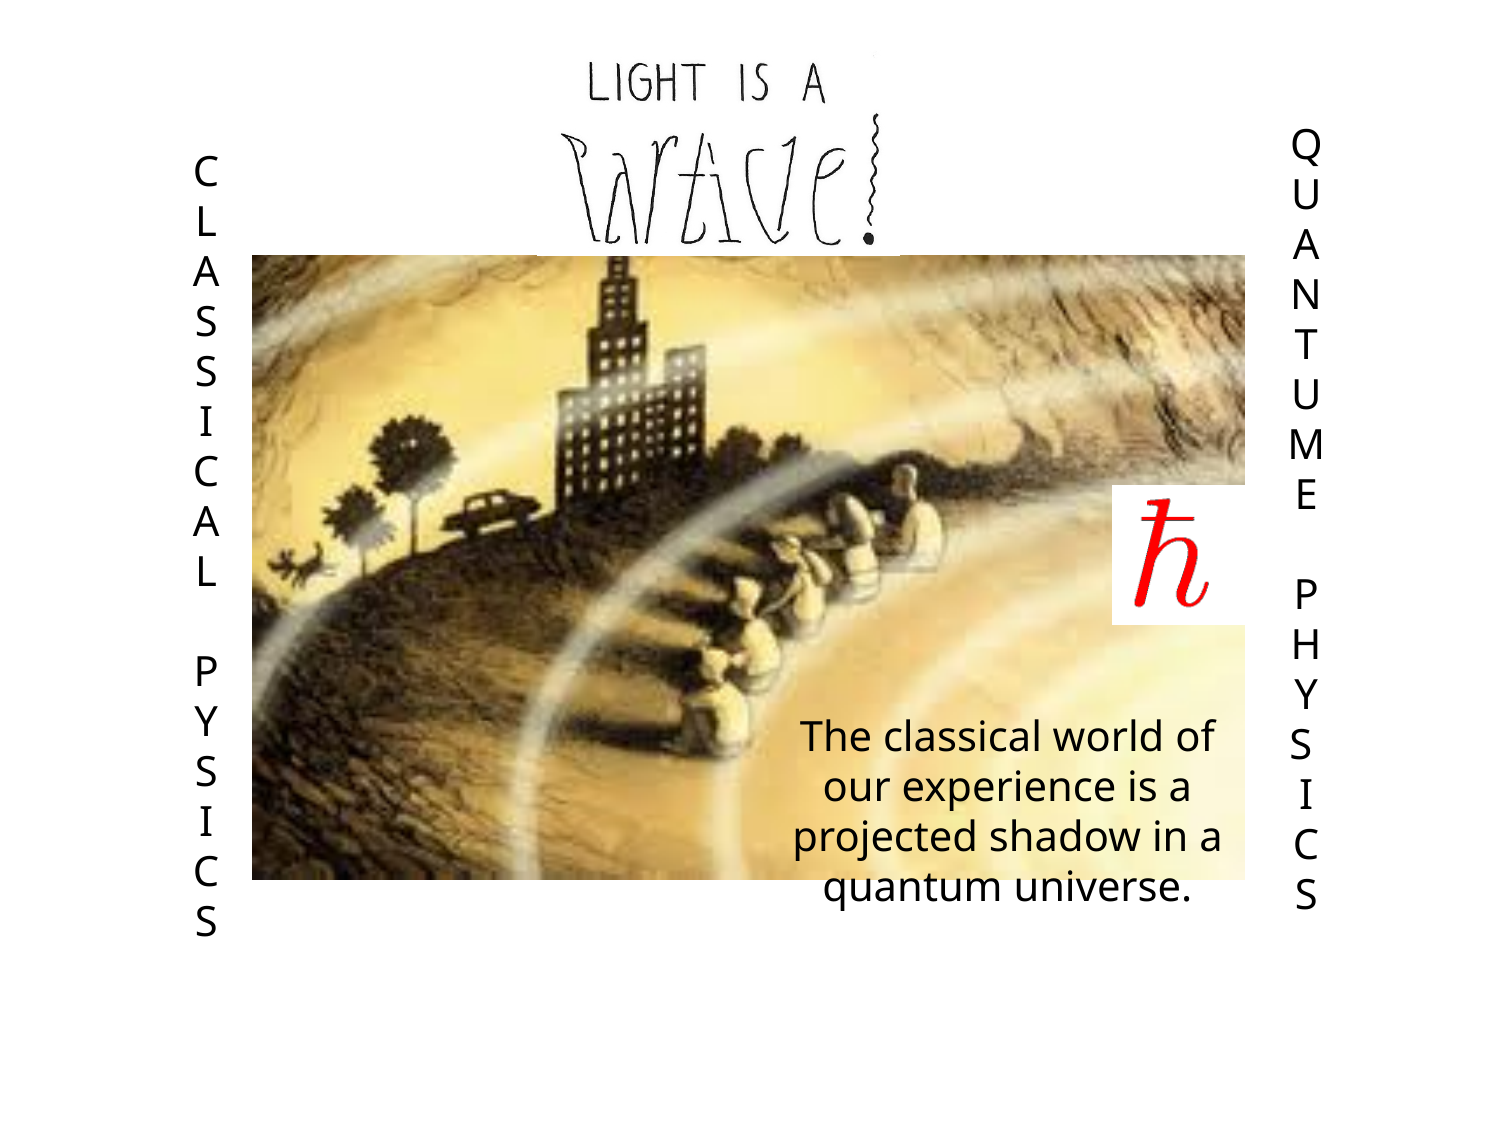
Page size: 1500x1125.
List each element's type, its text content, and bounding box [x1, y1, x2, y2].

picture [251, 49, 1251, 880]
text_box The classical world of our experience is a projected shadow in a quantum universe. [765, 879, 1250, 918]
text_box Q U A N T U M E P H Y S I C S [1237, 110, 1375, 1026]
text_box C L A S S I C A L P Y S I C S [137, 137, 275, 953]
